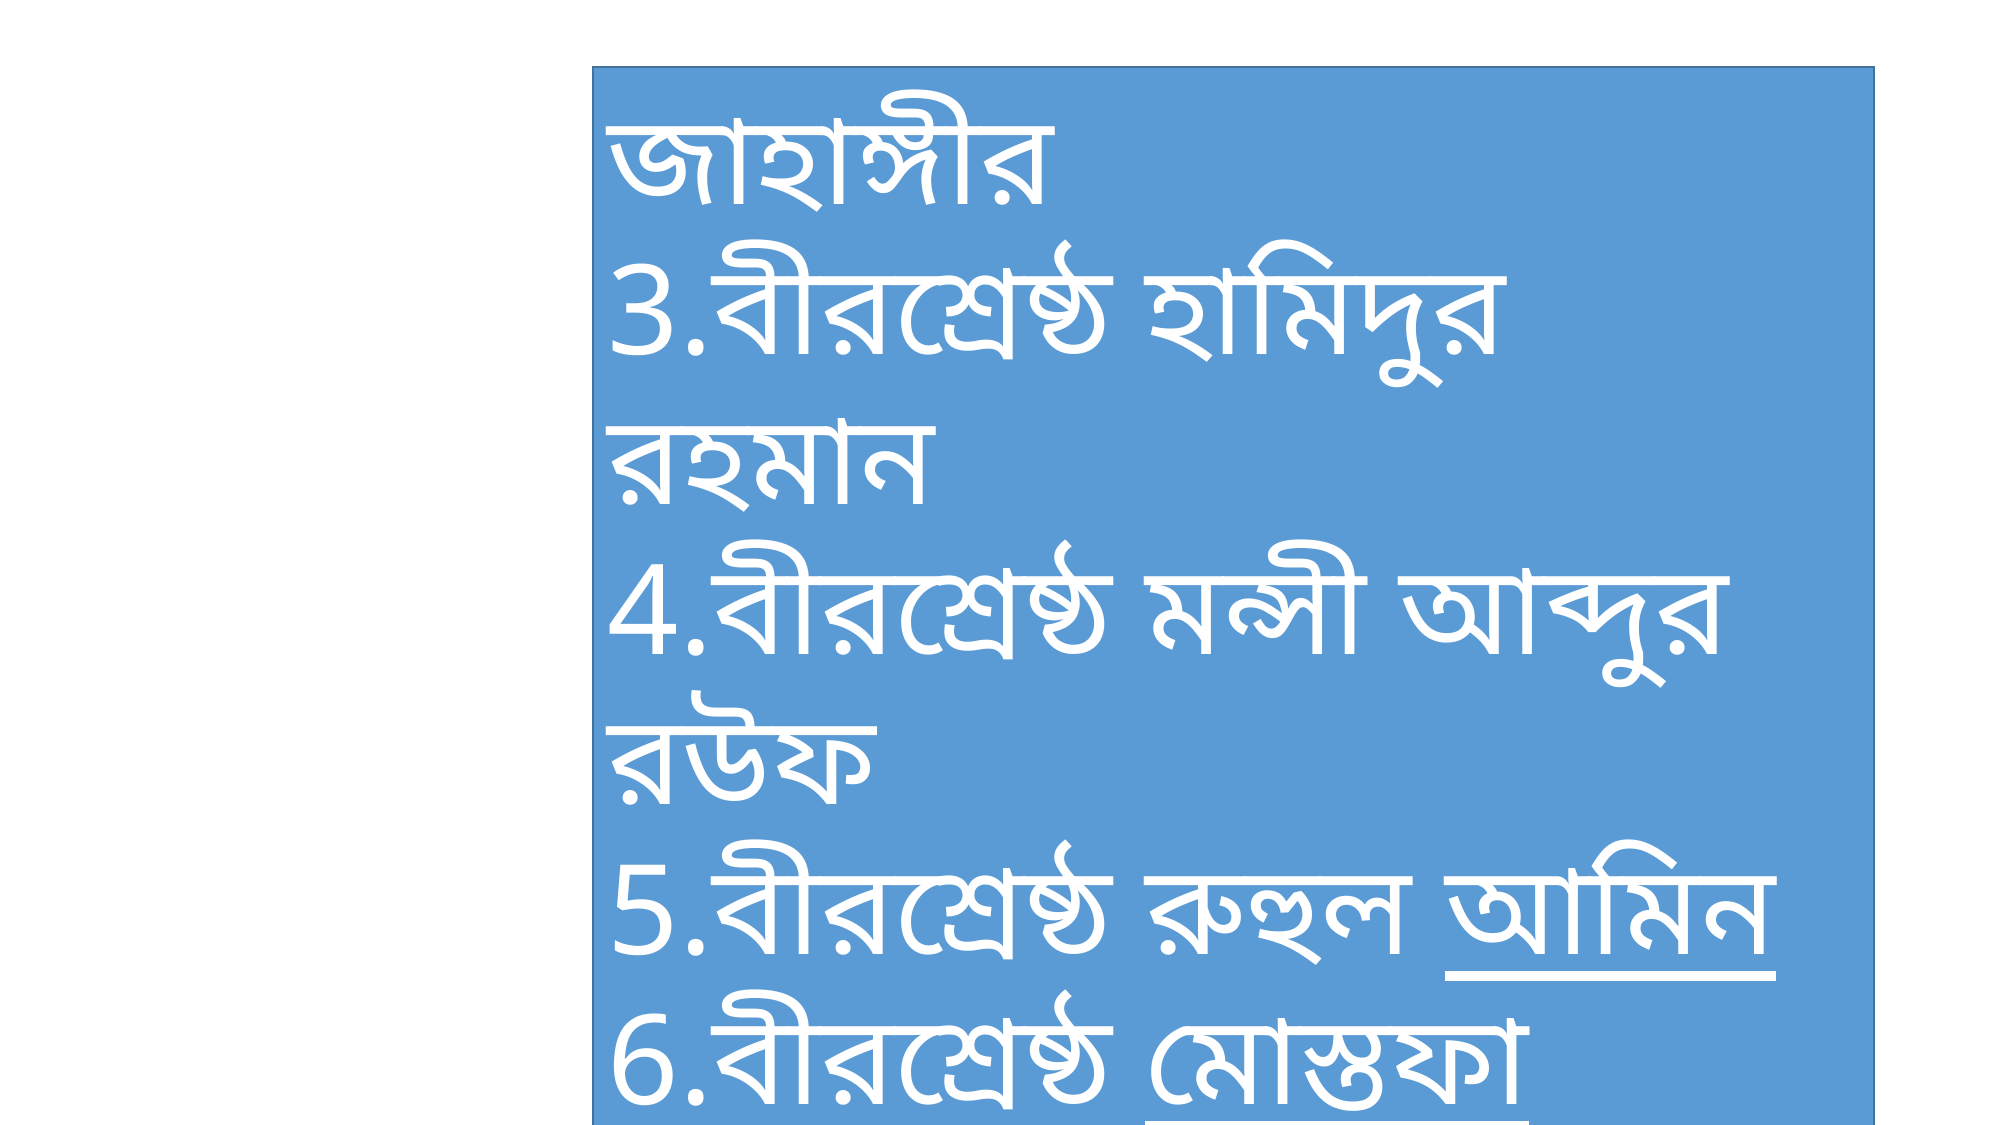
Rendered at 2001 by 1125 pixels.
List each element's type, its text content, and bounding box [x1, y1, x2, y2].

text_box 1.বীরশ্রেষ্ঠ মতিউর রহমান 2.বীরশ্রেষ্ঠ মহিউদ্দিন জাহাঙ্গীর 3.বীরশ্রেষ্ঠ হামিদুর রহমান 4.বীরশ্রেষ্ঠ মন্সী আব্দুর রউফ 5.বীরশ্রেষ্ঠ রুহুল আমিন 6.বীরশ্রেষ্ঠ মোস্তফা কামাল 7.বীরশ্রেষ্ঠ নুর মোহাম্মদ শেখ [592, 66, 1875, 1125]
